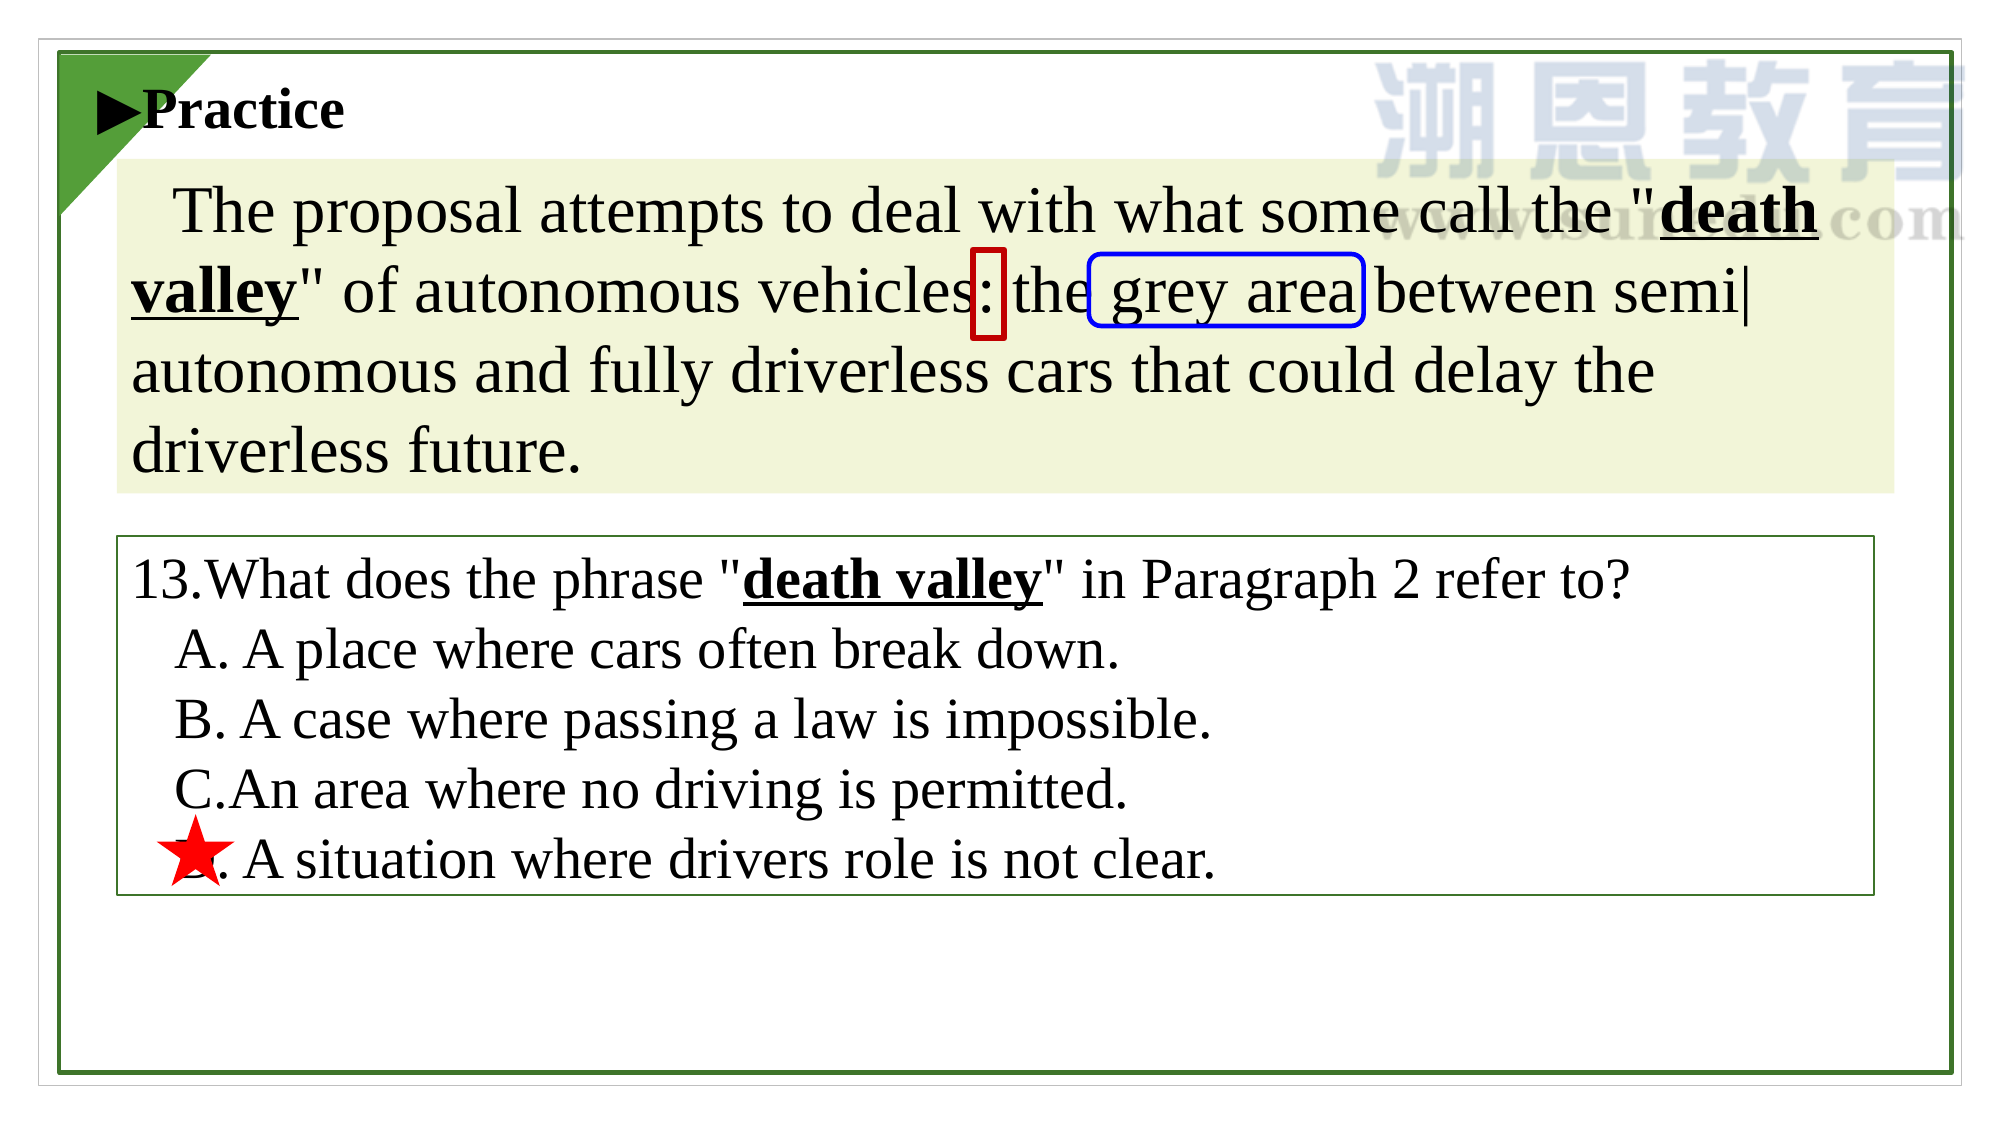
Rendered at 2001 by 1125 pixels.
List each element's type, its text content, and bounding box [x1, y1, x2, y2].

text_box The proposal attempts to deal with what some call the "death valley" of autonomous vehicles: the grey area between semi|autonomous and fully driverless cars that could delay the driverless future. [116, 158, 1895, 494]
text_box [1087, 252, 1365, 327]
text_box ▶Practice [82, 62, 361, 148]
text_box [155, 813, 236, 887]
text_box [58, 53, 212, 218]
text_box [58, 51, 1359, 158]
picture [1363, 51, 1975, 250]
text_box [972, 249, 1005, 339]
text_box [58, 159, 1953, 1074]
text_box 13.What does the phrase "death valley" in Paragraph 2 refer to? A. A place where cars often break down. B. A case where passing a law is impossible. C.An area where no driving is permitted. D. A situation where drivers role is not clear. [116, 535, 1875, 896]
